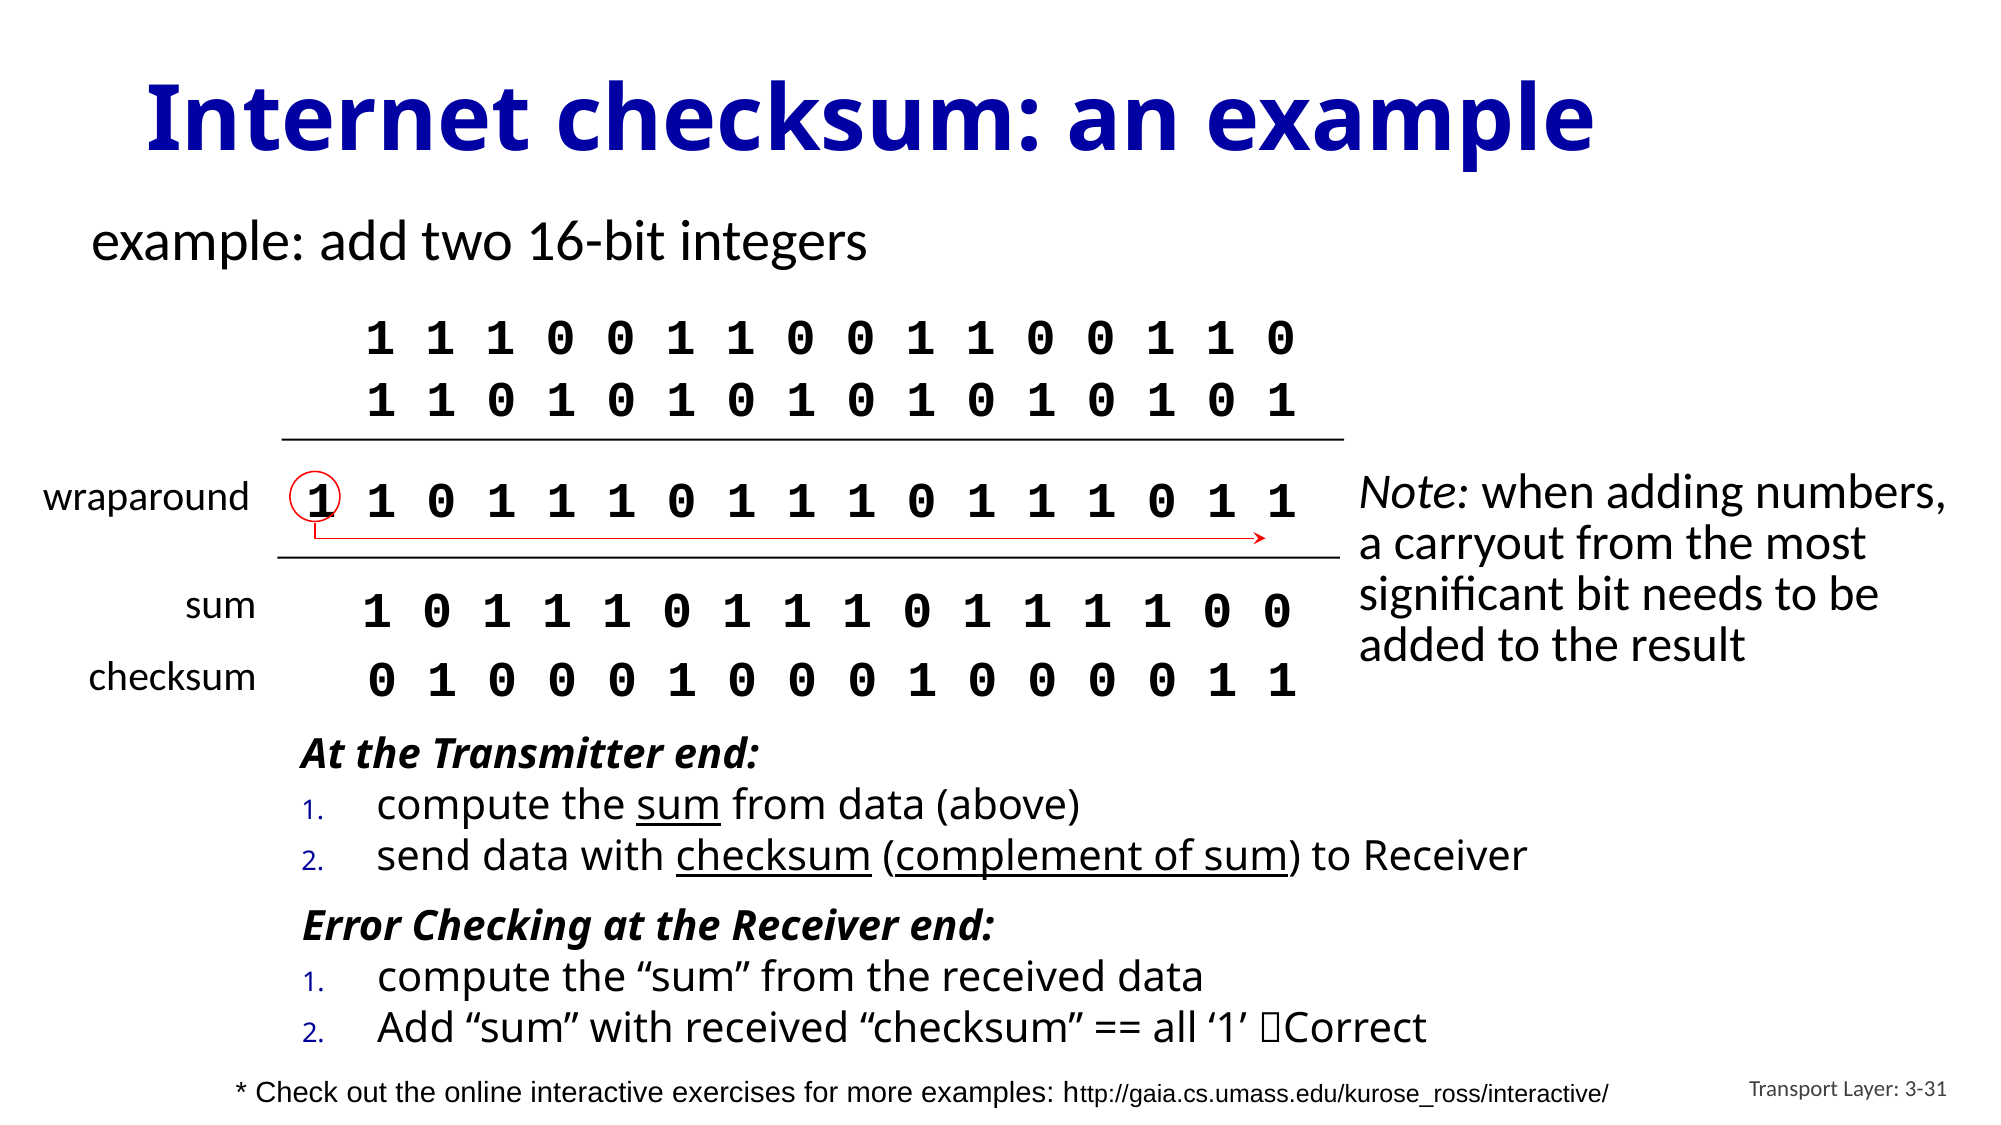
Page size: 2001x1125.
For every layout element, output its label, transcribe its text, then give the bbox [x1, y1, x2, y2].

slide_number Transport Layer: 3-31 [1512, 1056, 1963, 1117]
text_box * Check out the online interactive exercises for more examples: http://gaia.cs.umass.edu/kurose_ross/interactive/ [220, 1065, 1512, 1116]
text_box 1 1 0 1 1 1 0 1 1 1 0 1 1 1 0 1 1 [291, 460, 1312, 535]
text_box [314, 522, 1266, 545]
text_box [289, 471, 340, 522]
text_box Error Checking at the Receiver end: compute the “sum” from the received data Add “sum” with received “checksum” == all ‘1’ Correct [287, 899, 1461, 1109]
text_box example: add two 16-bit integers [76, 174, 1352, 625]
text_box 0 1 0 0 0 1 0 0 0 1 0 0 0 0 1 1 [292, 639, 1312, 715]
text_box Note: when adding numbers, a carryout from the most significant bit needs to be added to the result [1343, 460, 1988, 739]
text_box sum [170, 569, 272, 635]
title Internet checksum: an example [131, 47, 1952, 195]
text_box 1 1 1 0 0 1 1 0 0 1 1 0 0 1 1 0 [350, 297, 1311, 373]
text_box 1 1 0 1 0 1 0 1 0 1 0 1 0 1 0 1 [351, 359, 1312, 435]
text_box checksum [73, 641, 272, 707]
text_box wraparound [28, 461, 266, 527]
text_box At the Transmitter end: compute the sum from data (above) send data with checksum (complement of sum) to Receiver [286, 727, 1588, 887]
text_box 1 0 1 1 1 0 1 1 1 0 1 1 1 1 0 0 [287, 569, 1307, 645]
